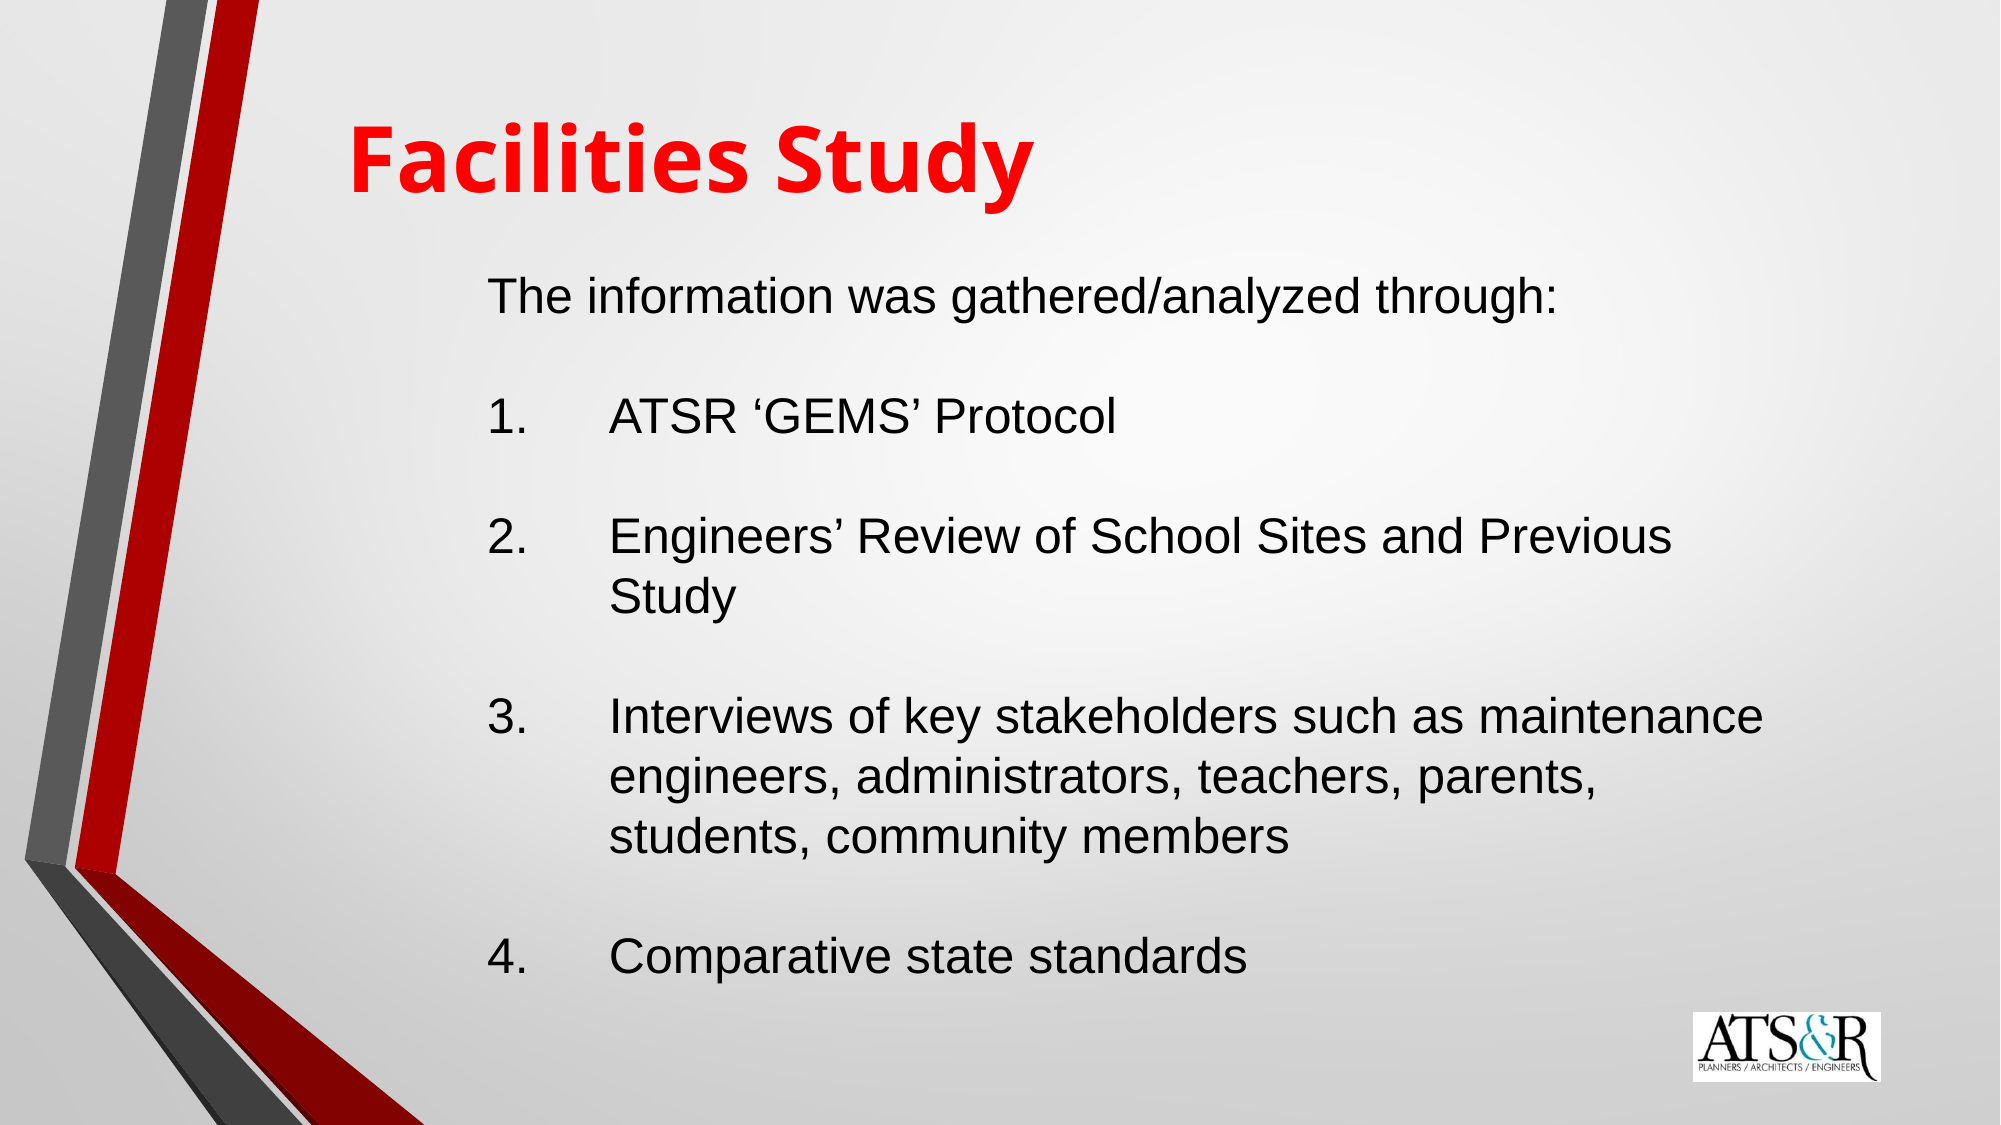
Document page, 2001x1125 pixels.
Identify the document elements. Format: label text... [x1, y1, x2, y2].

picture [1692, 1012, 1881, 1082]
text_box The information was gathered/analyzed through: ATSR ‘GEMS’ Protocol Engineers’ Review of School Sites and Previous Study Interviews of key stakeholders such as maintenance engineers, administrators, teachers, parents, students, community members Comparative state standards [472, 256, 1819, 992]
text_box Facilities Study [331, 93, 1724, 219]
